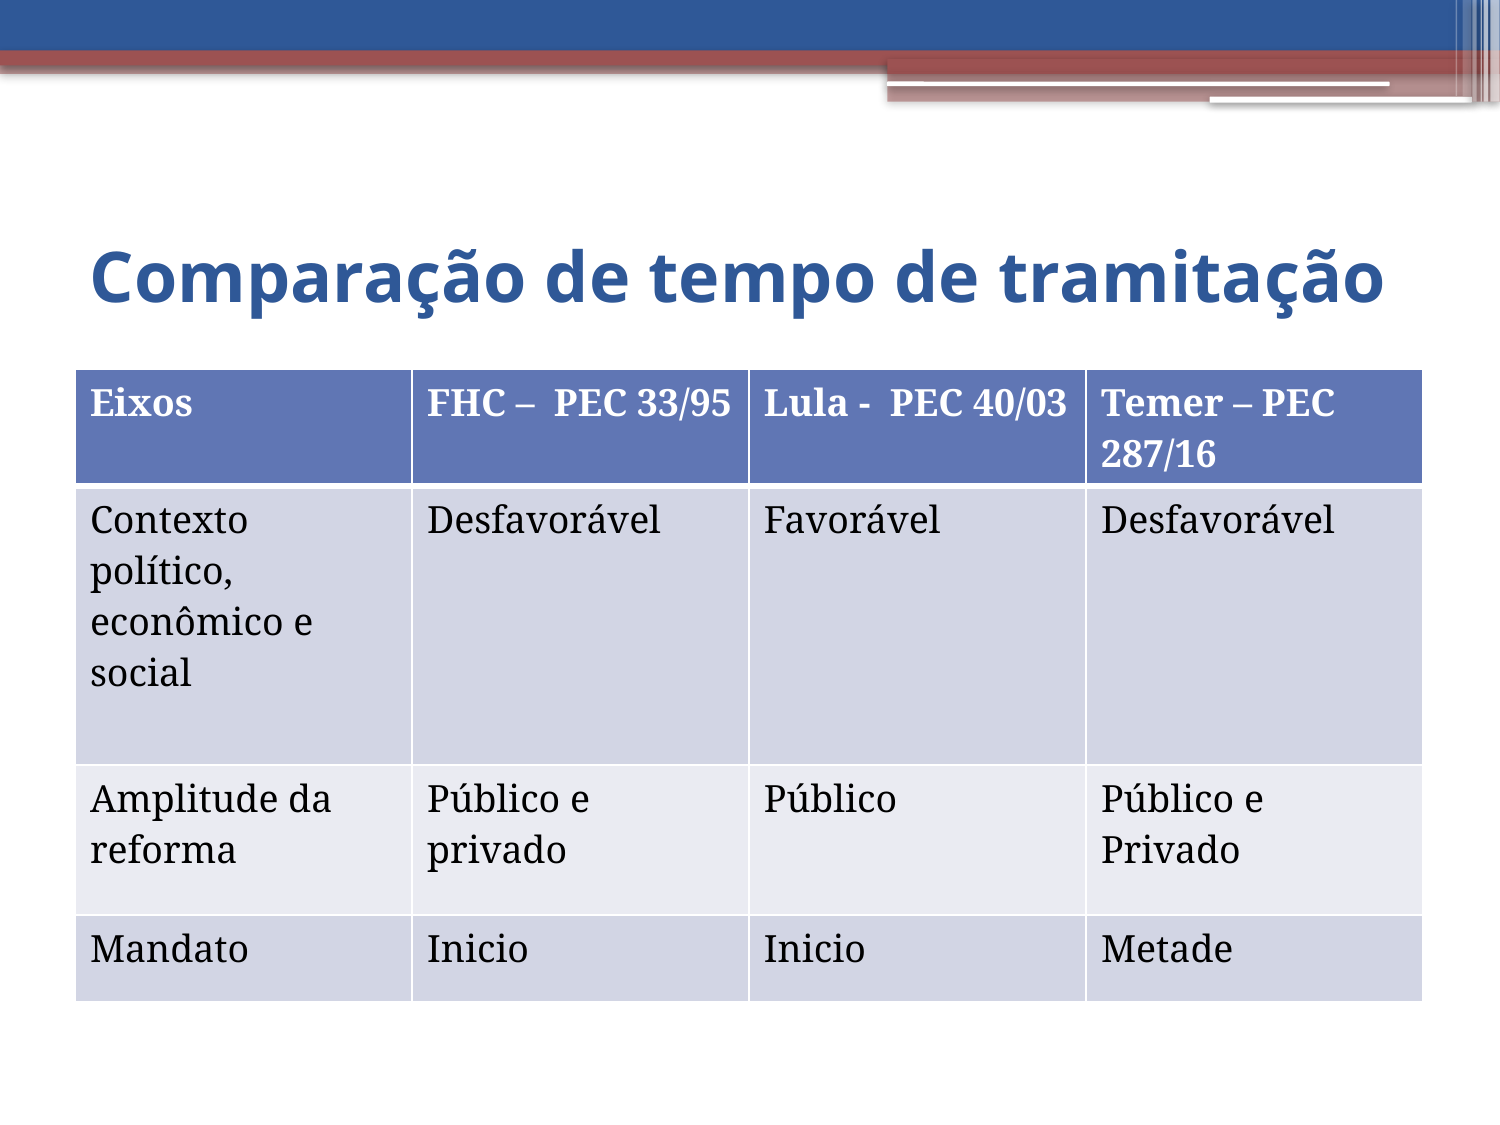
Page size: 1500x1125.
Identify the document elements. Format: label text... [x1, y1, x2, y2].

table_cell Metade [1087, 916, 1422, 1001]
table_cell Inicio [413, 916, 748, 1001]
table_header FHC – PEC 33/95 [413, 370, 748, 483]
table_cell Mandato [76, 916, 411, 1001]
table_cell Inicio [750, 916, 1085, 1001]
table_cell Amplitude da reforma [76, 766, 411, 914]
table_header Temer – PEC 287/16 [1087, 370, 1422, 483]
table_cell Público [750, 766, 1085, 914]
table_cell Desfavorável [1087, 489, 1422, 764]
table_cell Público e privado [413, 766, 748, 914]
table_cell Desfavorável [413, 489, 748, 764]
table_cell Favorável [750, 489, 1085, 764]
title Comparação de tempo de tramitação [75, 187, 1425, 363]
table_cell Público e Privado [1087, 766, 1422, 914]
table_header Eixos [76, 370, 411, 483]
table_header Lula - PEC 40/03 [750, 370, 1085, 483]
table_cell Contexto político, econômico e social [76, 489, 411, 764]
